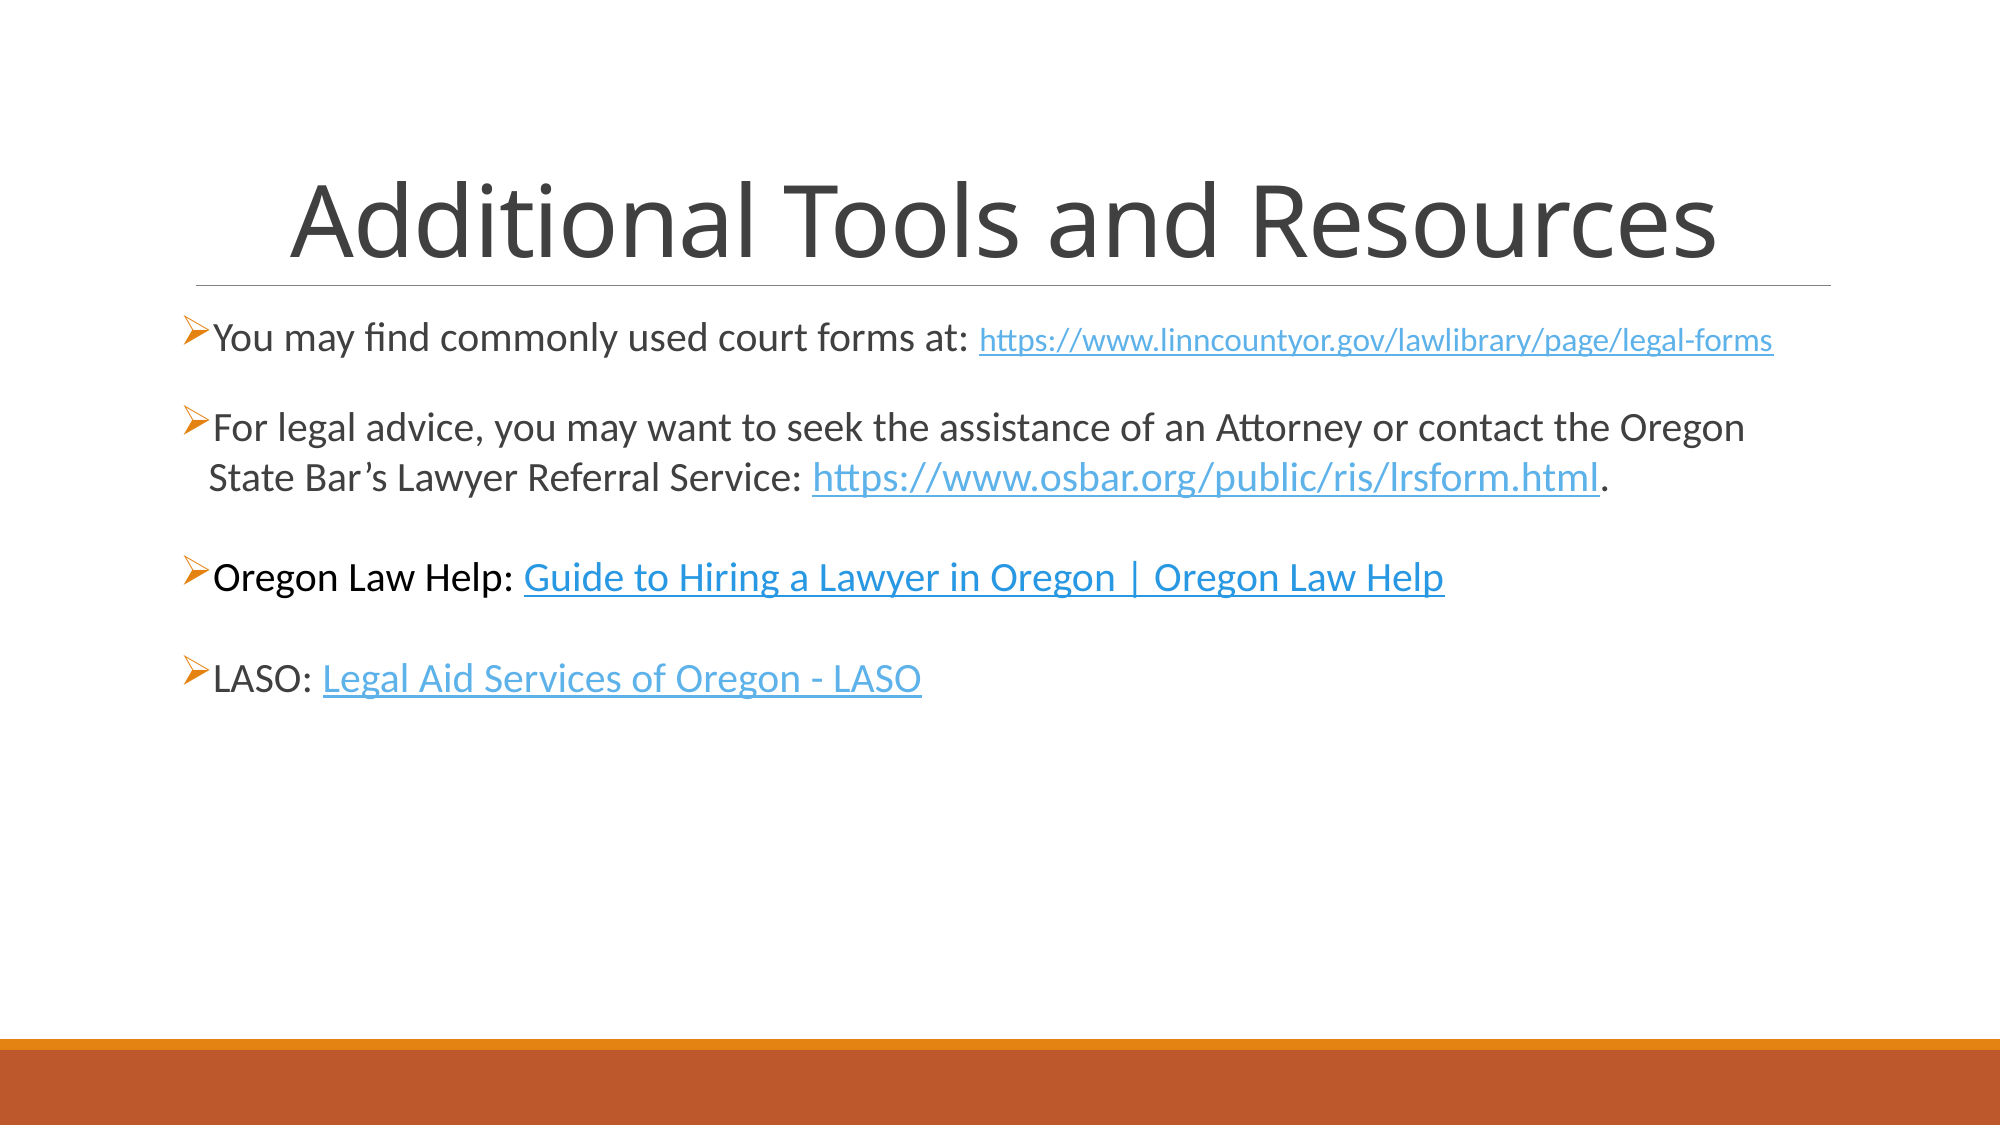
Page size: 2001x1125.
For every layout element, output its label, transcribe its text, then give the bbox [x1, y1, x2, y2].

list You may find commonly used court forms at: https://www.linncountyor.gov/lawlibrary/page/legal-forms For legal advice, you may want to seek the assistance of an Attorney or contact the Oregon State Bar’s Lawyer Referral Service: https://www.osbar.org/public/ris/lrsform.html. Oregon Law Help: Guide to Hiring a Lawyer in Oregon | Oregon Law Help LASO: Legal Aid Services of Oregon - LASO [180, 302, 1830, 963]
title Additional Tools and Resources [180, 47, 1830, 285]
